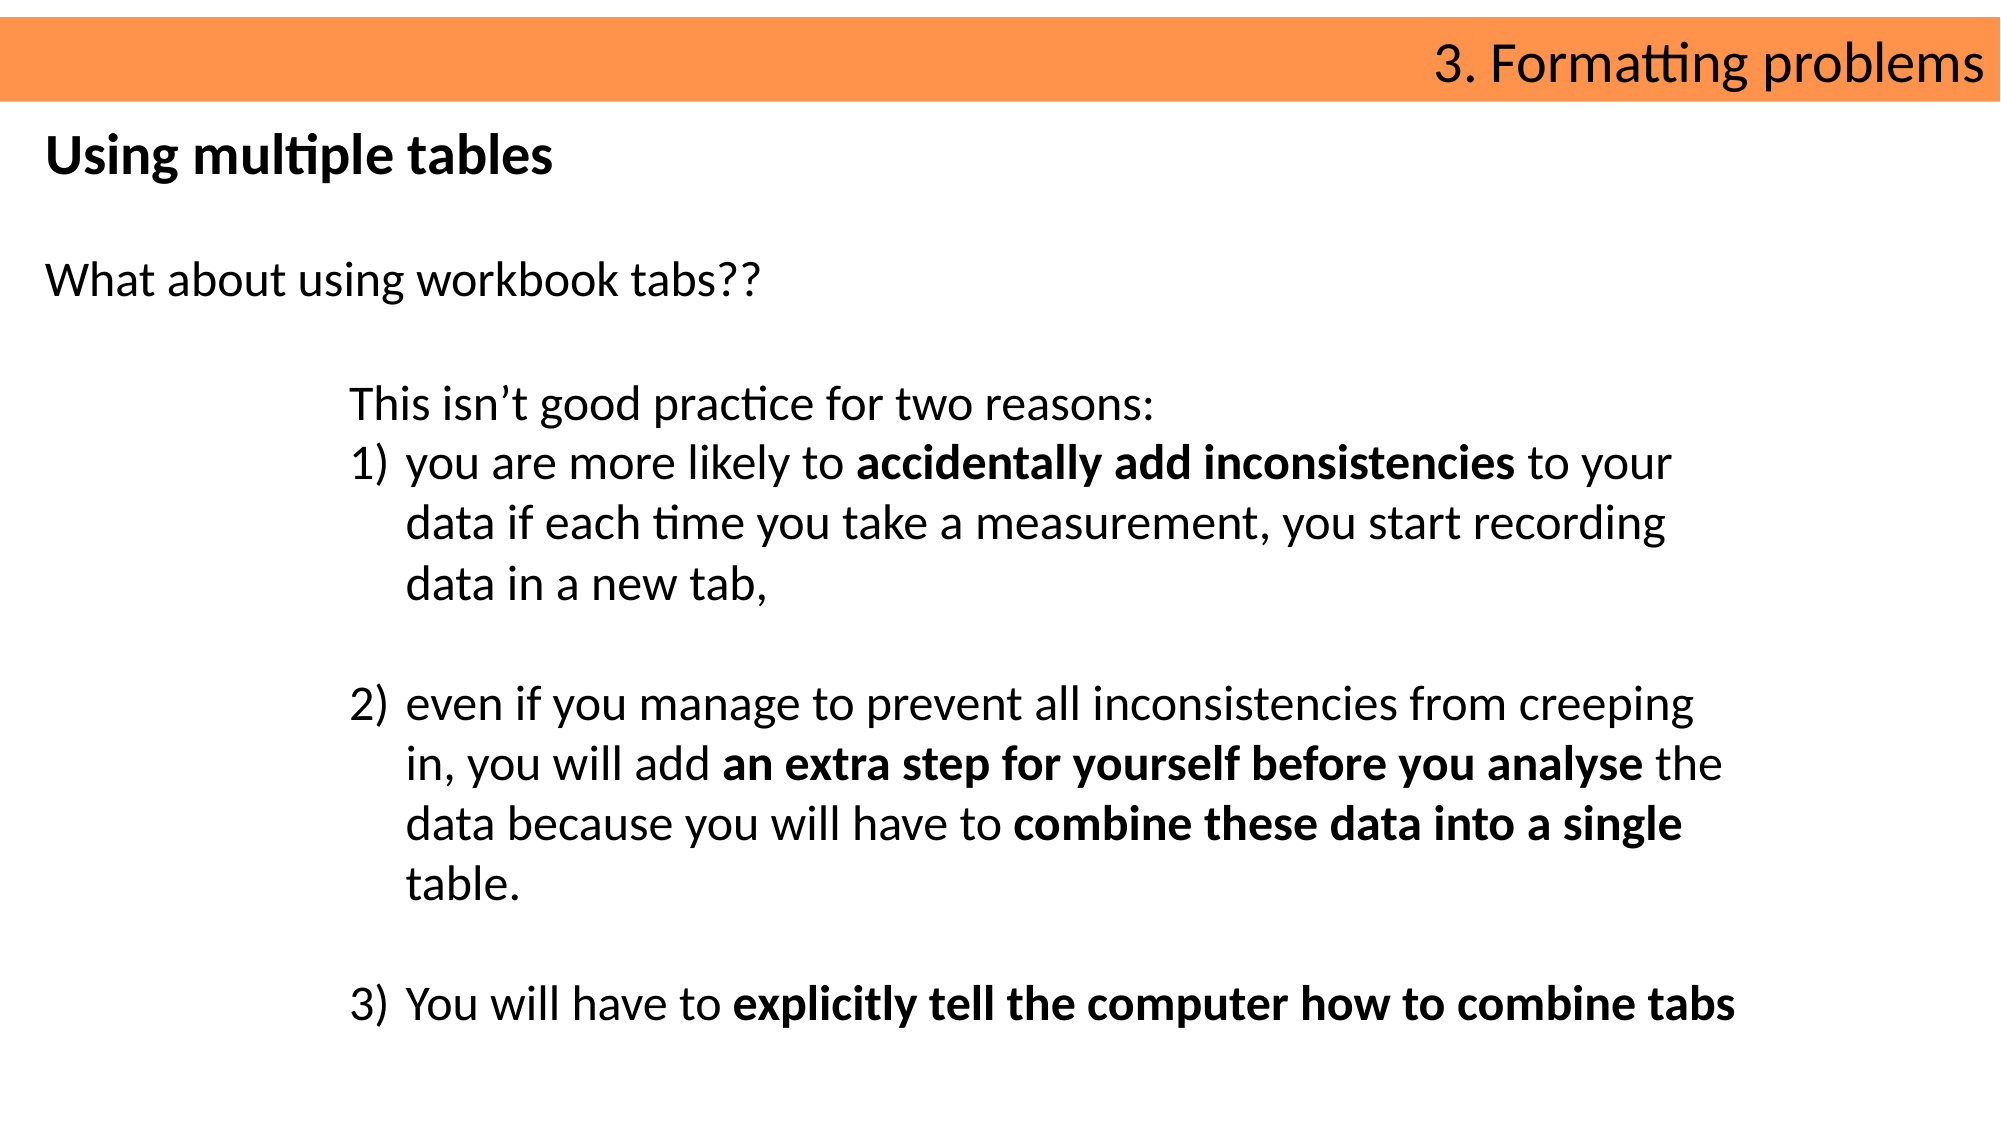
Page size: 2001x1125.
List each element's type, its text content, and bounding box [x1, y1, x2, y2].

text_box 3. Formatting problems [0, 17, 2000, 102]
text_box What about using workbook tabs?? [30, 239, 1961, 315]
list Using multiple tables [30, 116, 825, 226]
text_box This isn’t good practice for two reasons: you are more likely to accidentally add inconsistencies to your data if each time you take a measurement, you start recording data in a new tab, even if you manage to prevent all inconsistencies from creeping in, you will add an extra step for yourself before you analyse the data because you will have to combine these data into a single table. You will have to explicitly tell the computer how to combine tabs [334, 362, 1769, 1038]
